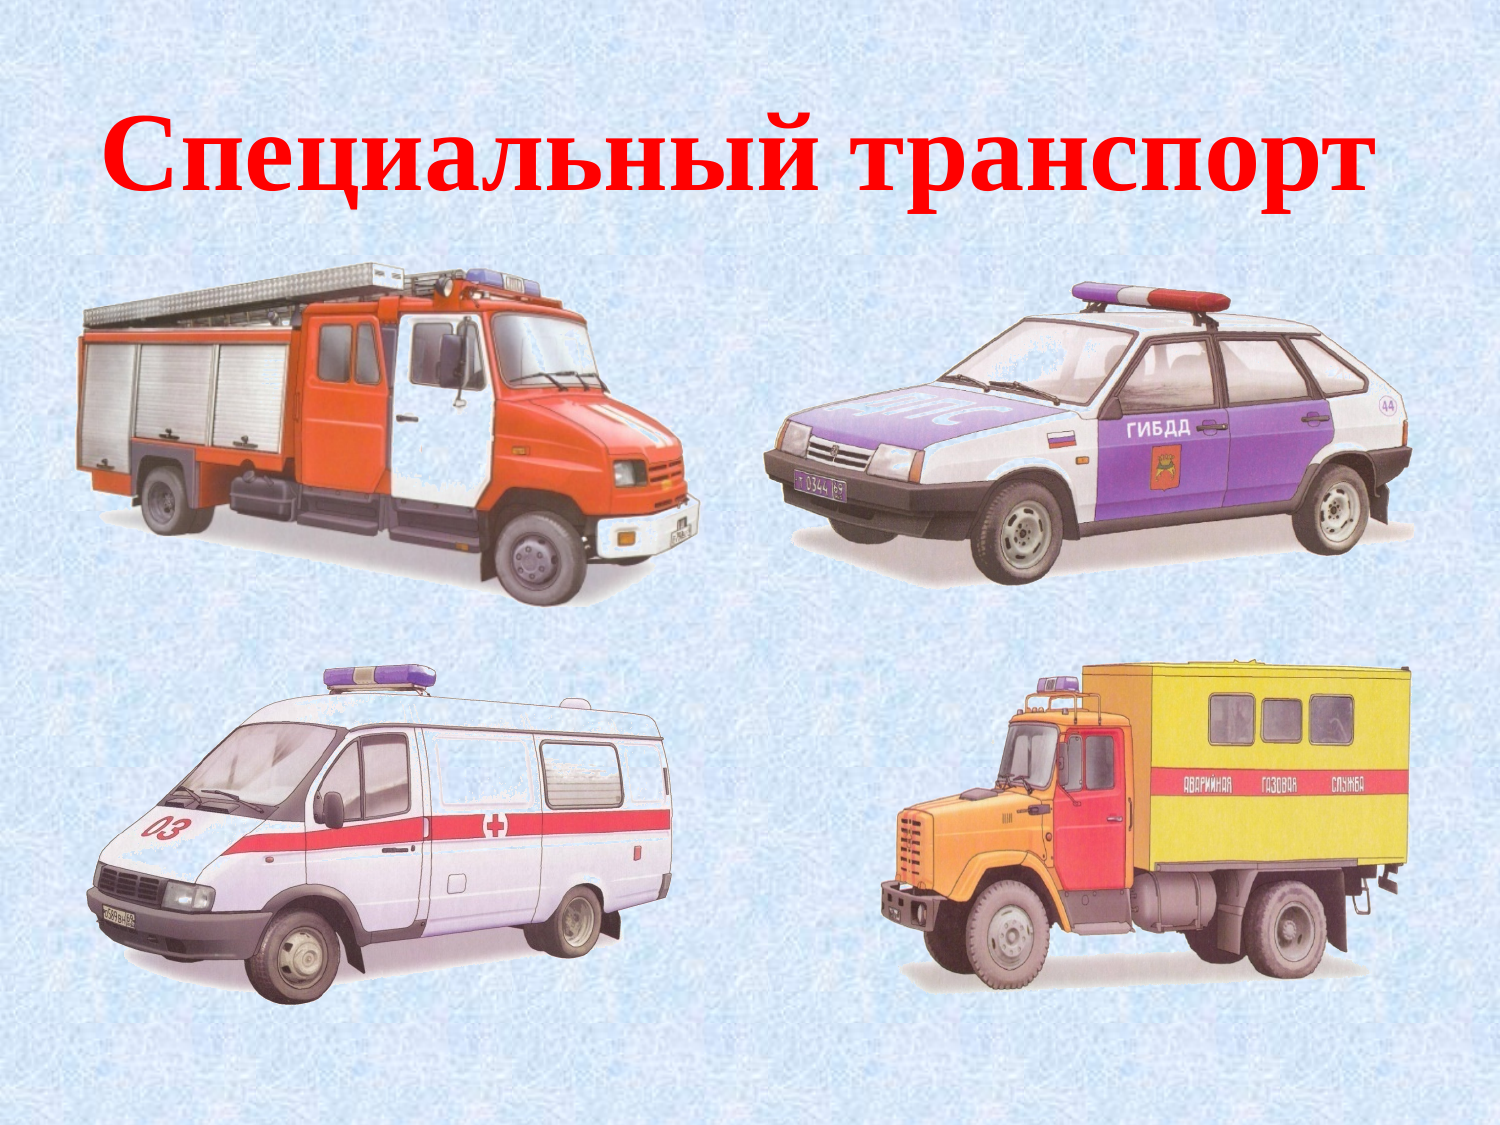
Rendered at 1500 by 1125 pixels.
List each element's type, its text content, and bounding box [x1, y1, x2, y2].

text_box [70, 257, 704, 613]
picture [0, 0, 1500, 1125]
text_box Специальный транспорт [70, 70, 1407, 220]
